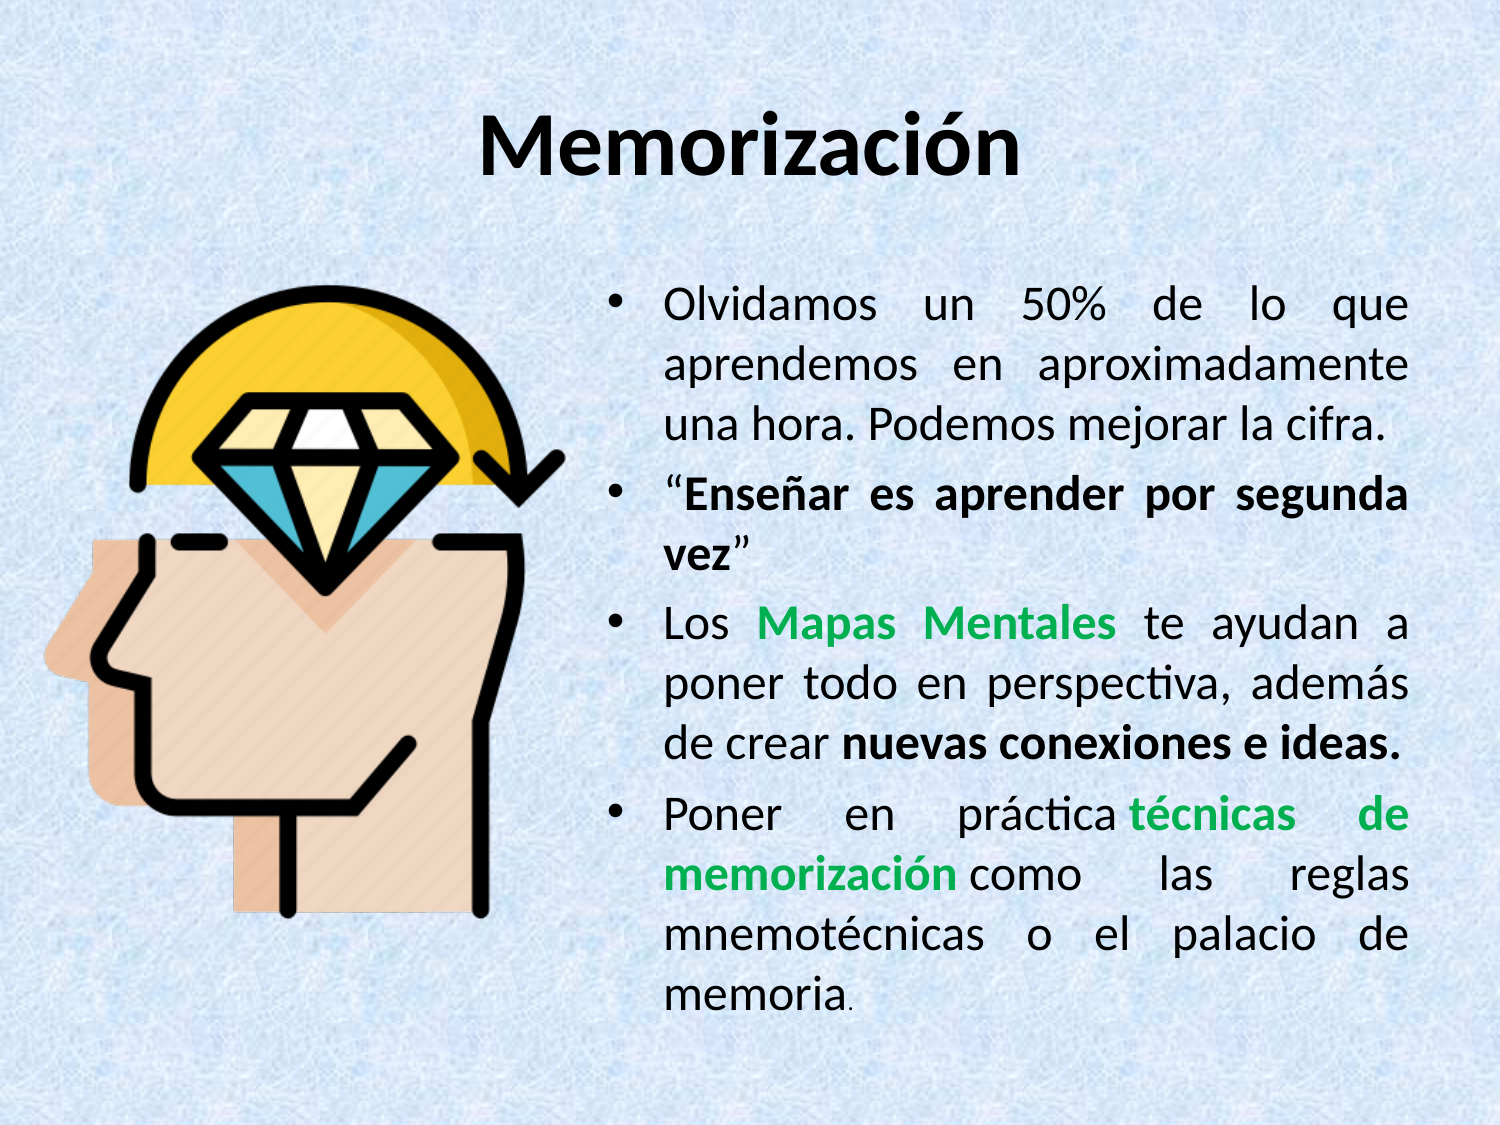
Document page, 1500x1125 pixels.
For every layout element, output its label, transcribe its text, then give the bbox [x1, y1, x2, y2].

title Memorización [75, 45, 1425, 233]
list Olvidamos un 50% de lo que aprendemos en aproximadamente una hora. Podemos mejorar la cifra. “Enseñar es aprender por segunda vez” Los Mapas Mentales te ayudan a poner todo en perspectiva, además de crear nuevas conexiones e ideas. Poner en práctica técnicas de memorización como las reglas mnemotécnicas o el palacio de memoria. [591, 262, 1425, 1035]
picture [0, 0, 1500, 1125]
